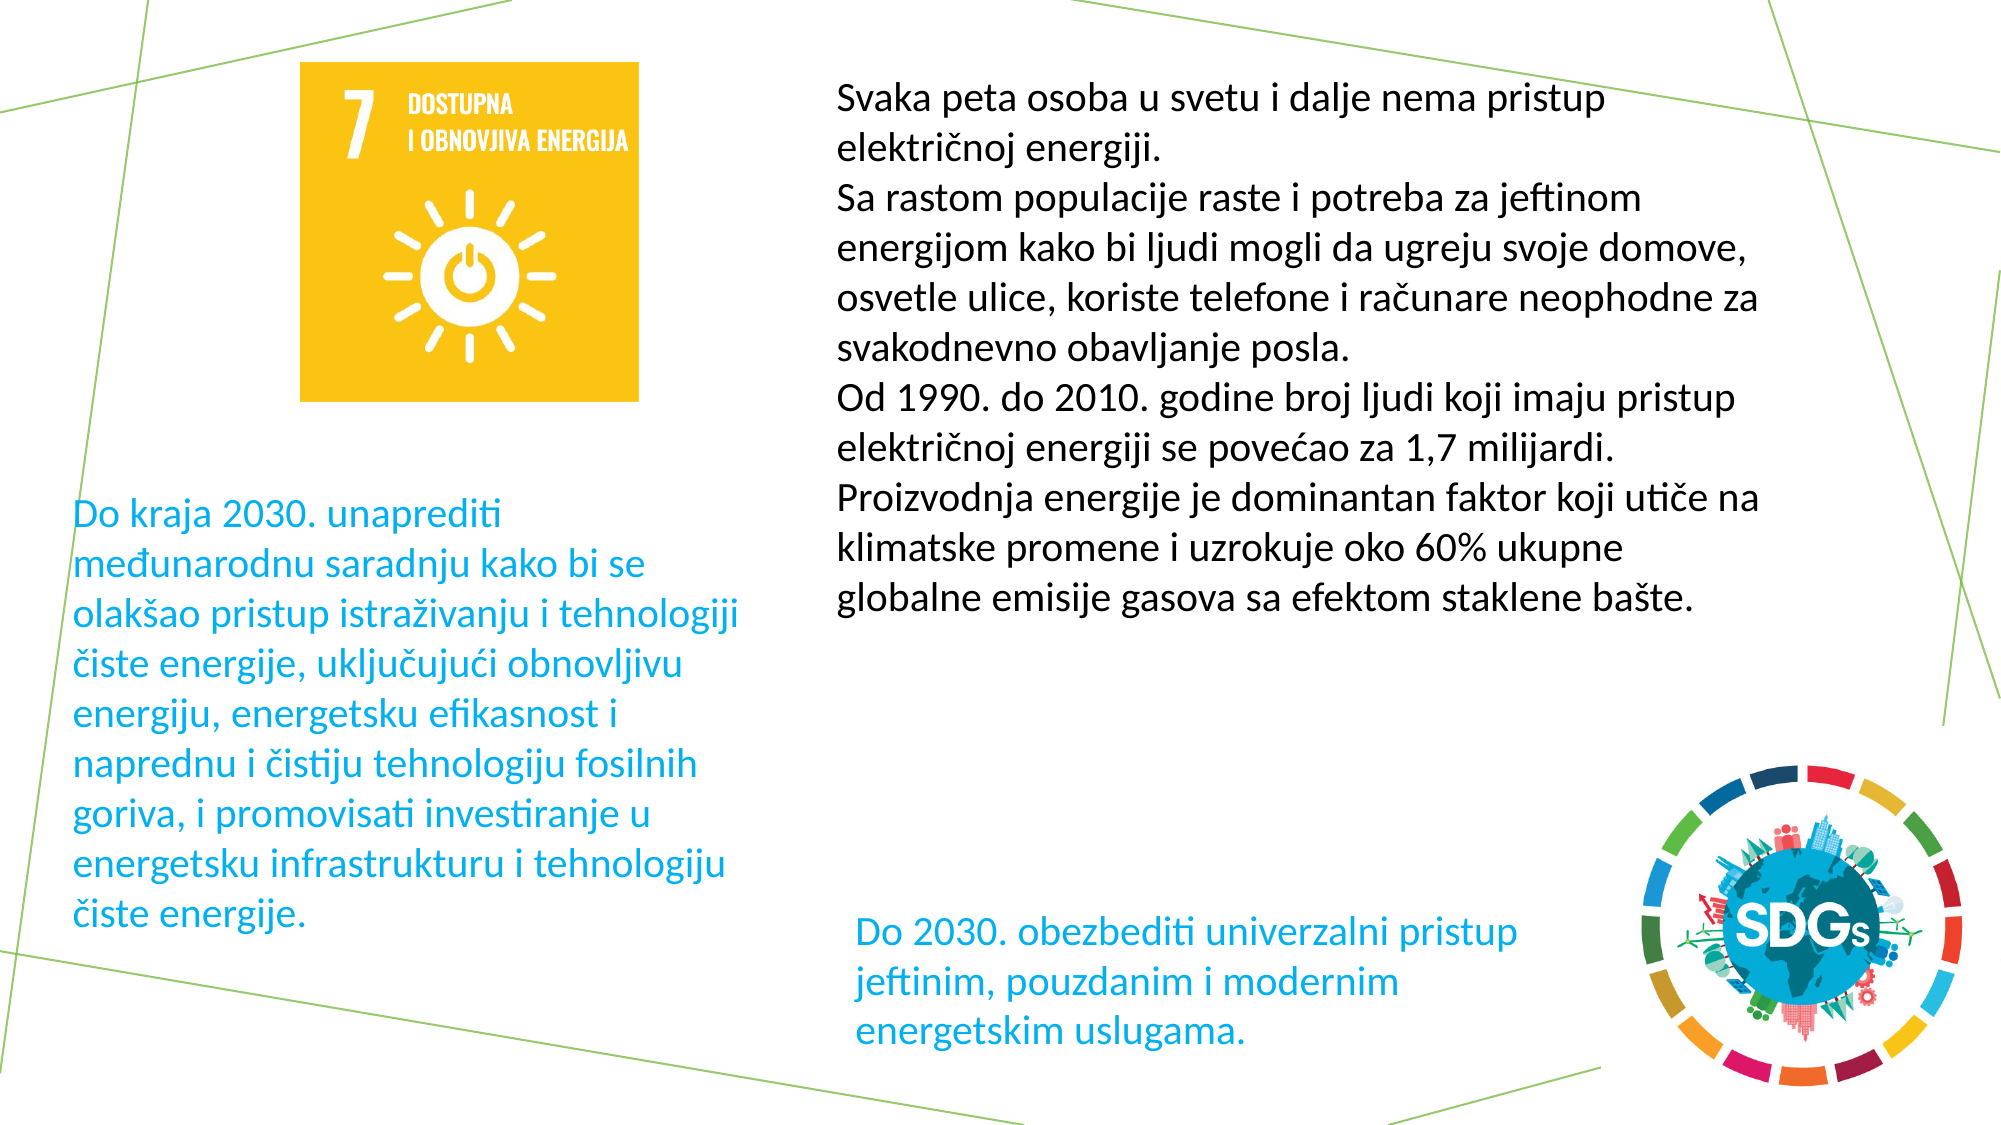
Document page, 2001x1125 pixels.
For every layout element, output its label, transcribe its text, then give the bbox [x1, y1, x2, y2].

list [299, 62, 639, 402]
text_box Do 2030. obezbediti univerzalni pristup jeftinim, pouzdanim i modernim energetskim uslugama. [840, 895, 1591, 1061]
text_box Do kraja 2030. unaprediti međunarodnu saradnju kako bi se olakšao pristup istraživanju i tehnologiji čiste energije, uključujući obnovljivu energiju, energetsku efikasnost i naprednu i čistiju tehnologiju fosilnih goriva, i promovisati investiranje u energetsku infrastrukturu i tehnologiju čiste energije. [57, 478, 763, 944]
text_box Svaka peta osoba u svetu i dalje nema pristup električnoj energiji. Sa rastom populacije raste i potreba za jeftinom energijom kako bi ljudi mogli da ugreju svoje domove, osvetle ulice, koriste telefone i računare neophodne za svakodnevno obavljanje posla. Od 1990. do 2010. godine broj ljudi koji imaju pristup električnoj energiji se povećao za 1,7 milijardi. Proizvodnja energije je dominantan faktor koji utiče na klimatske promene i uzrokuje oko 60% ukupne globalne emisije gasova sa efektom staklene bašte. [821, 62, 1794, 628]
picture [1601, 726, 2000, 1125]
